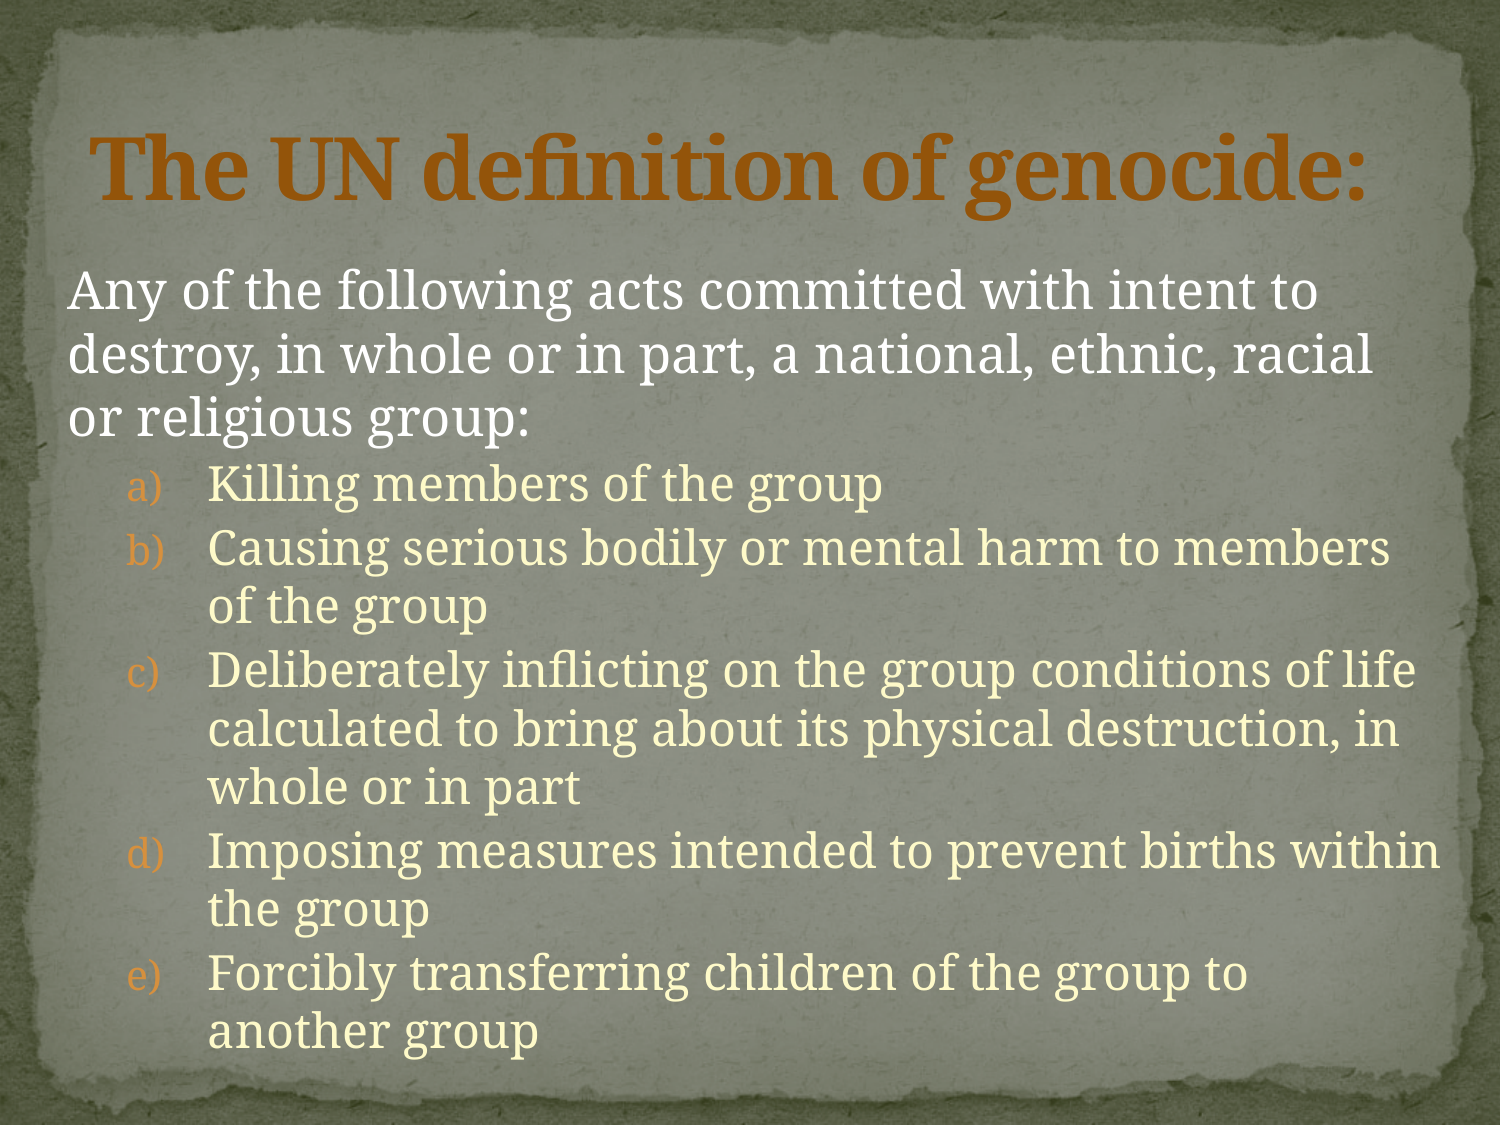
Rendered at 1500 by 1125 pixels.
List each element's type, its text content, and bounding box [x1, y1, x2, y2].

list Any of the following acts committed with intent to destroy, in whole or in part, a national, ethnic, racial or religious group: Killing members of the group Causing serious bodily or mental harm to members of the group Deliberately inflicting on the group conditions of life calculated to bring about its physical destruction, in whole or in part Imposing measures intended to prevent births within the group Forcibly transferring children of the group to another group [53, 249, 1459, 1071]
title The UN definition of genocide: [74, 24, 1425, 225]
